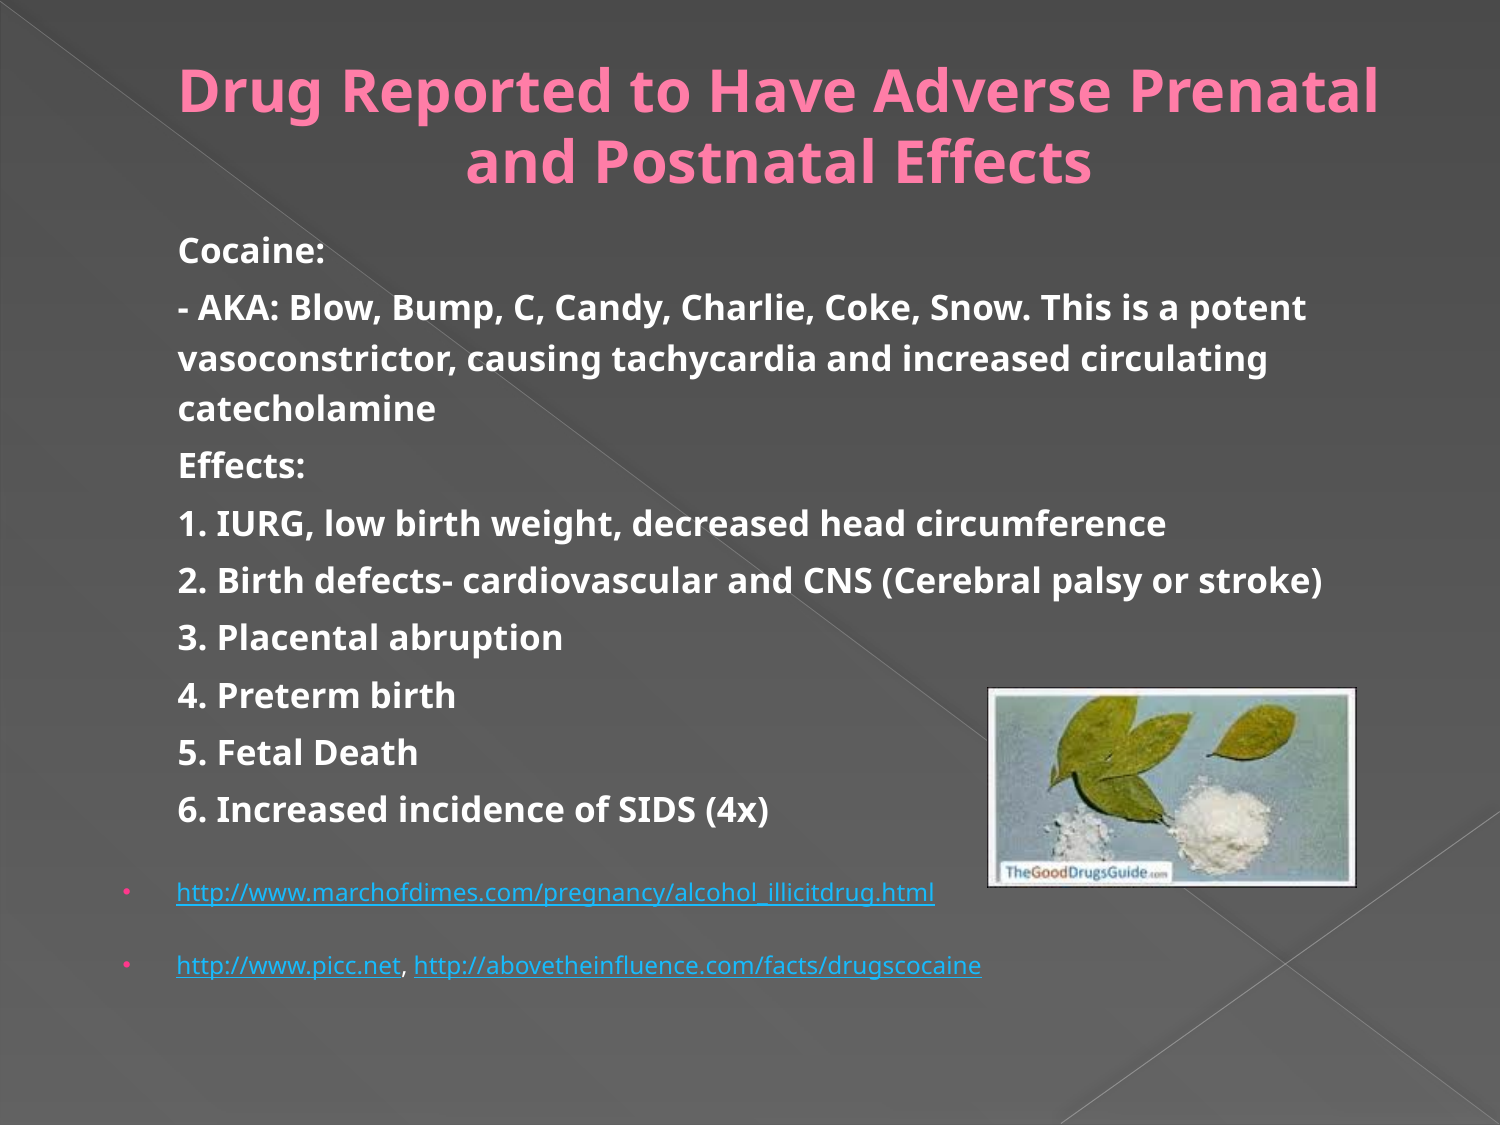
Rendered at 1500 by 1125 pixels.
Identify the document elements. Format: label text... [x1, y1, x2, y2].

picture [987, 687, 1357, 888]
title Drug Reported to Have Adverse Prenatal and Postnatal Effects [75, 45, 1425, 275]
list Cocaine: - AKA: Blow, Bump, C, Candy, Charlie, Coke, Snow. This is a potent vasoconstrictor, causing tachycardia and increased circulating catecholamine Effects: 1. IURG, low birth weight, decreased head circumference 2. Birth defects- cardiovascular and CNS (Cerebral palsy or stroke) 3. Placental abruption 4. Preterm birth 5. Fetal Death 6. Increased incidence of SIDS (4x) http://www.marchofdimes.com/pregnancy/alcohol_illicitdrug.html http://www.picc.net, http://abovetheinfluence.com/facts/drugscocaine [99, 212, 1425, 1013]
